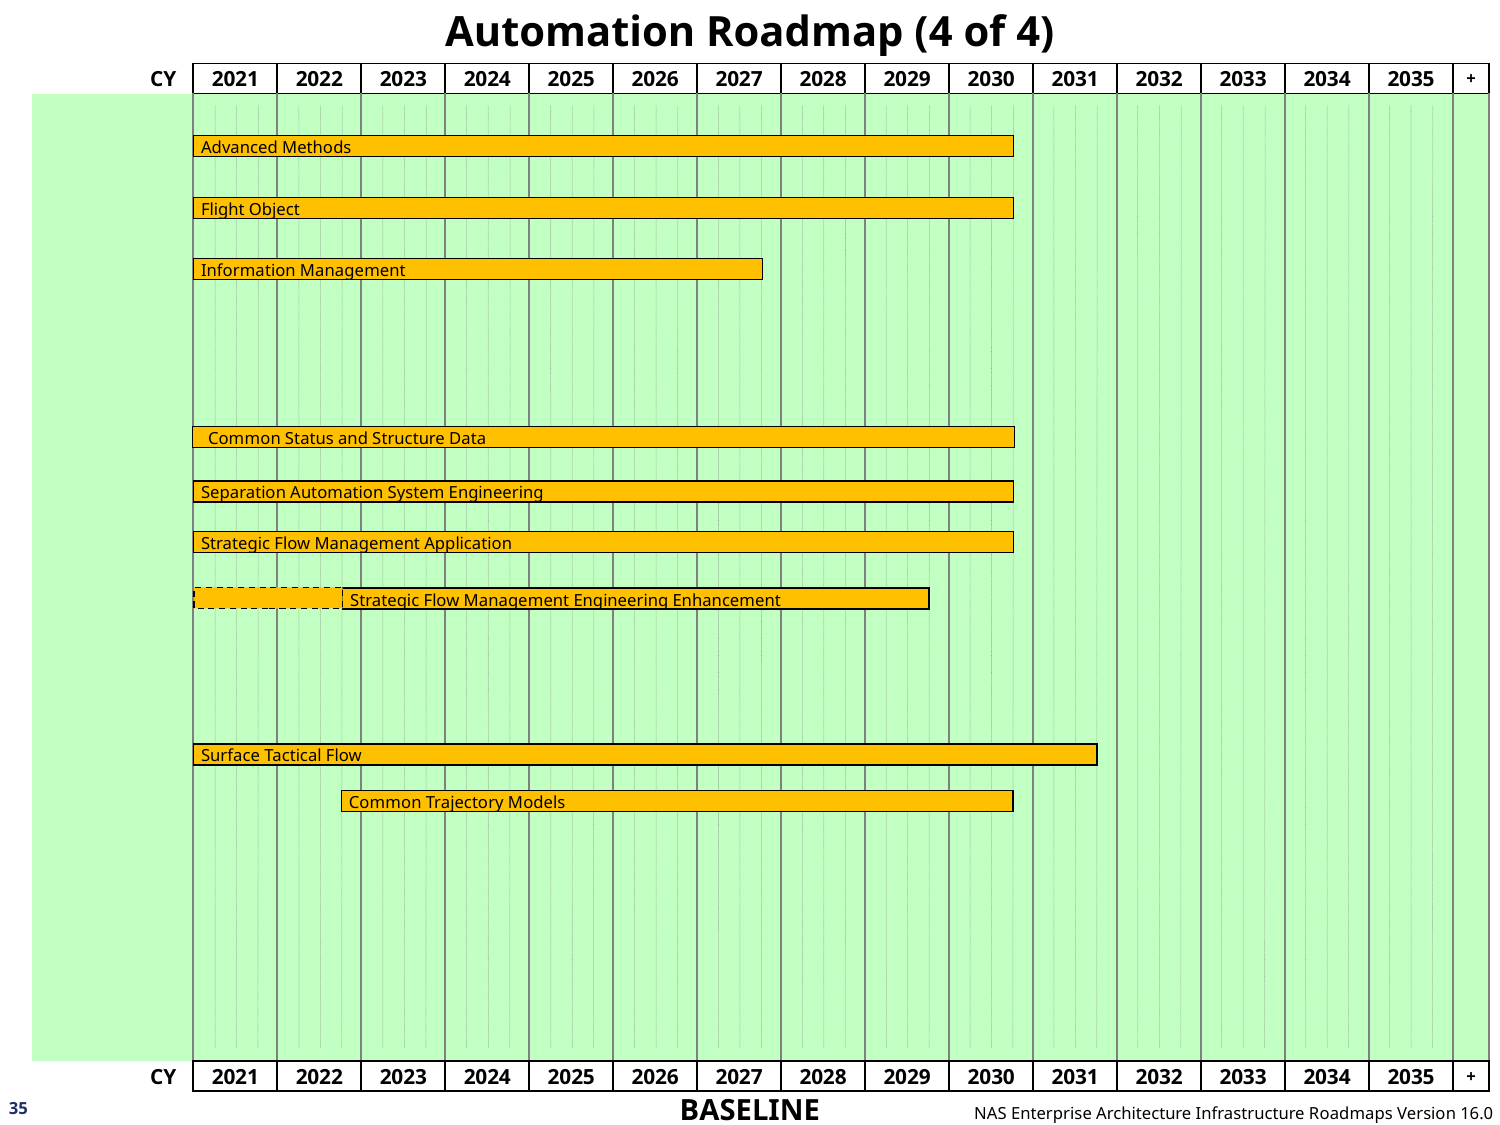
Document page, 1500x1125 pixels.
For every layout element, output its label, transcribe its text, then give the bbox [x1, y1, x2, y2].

slide_number 35 [8, 1098, 31, 1119]
title Automation Roadmap (4 of 4) [0, 0, 1500, 60]
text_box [193, 135, 1098, 812]
